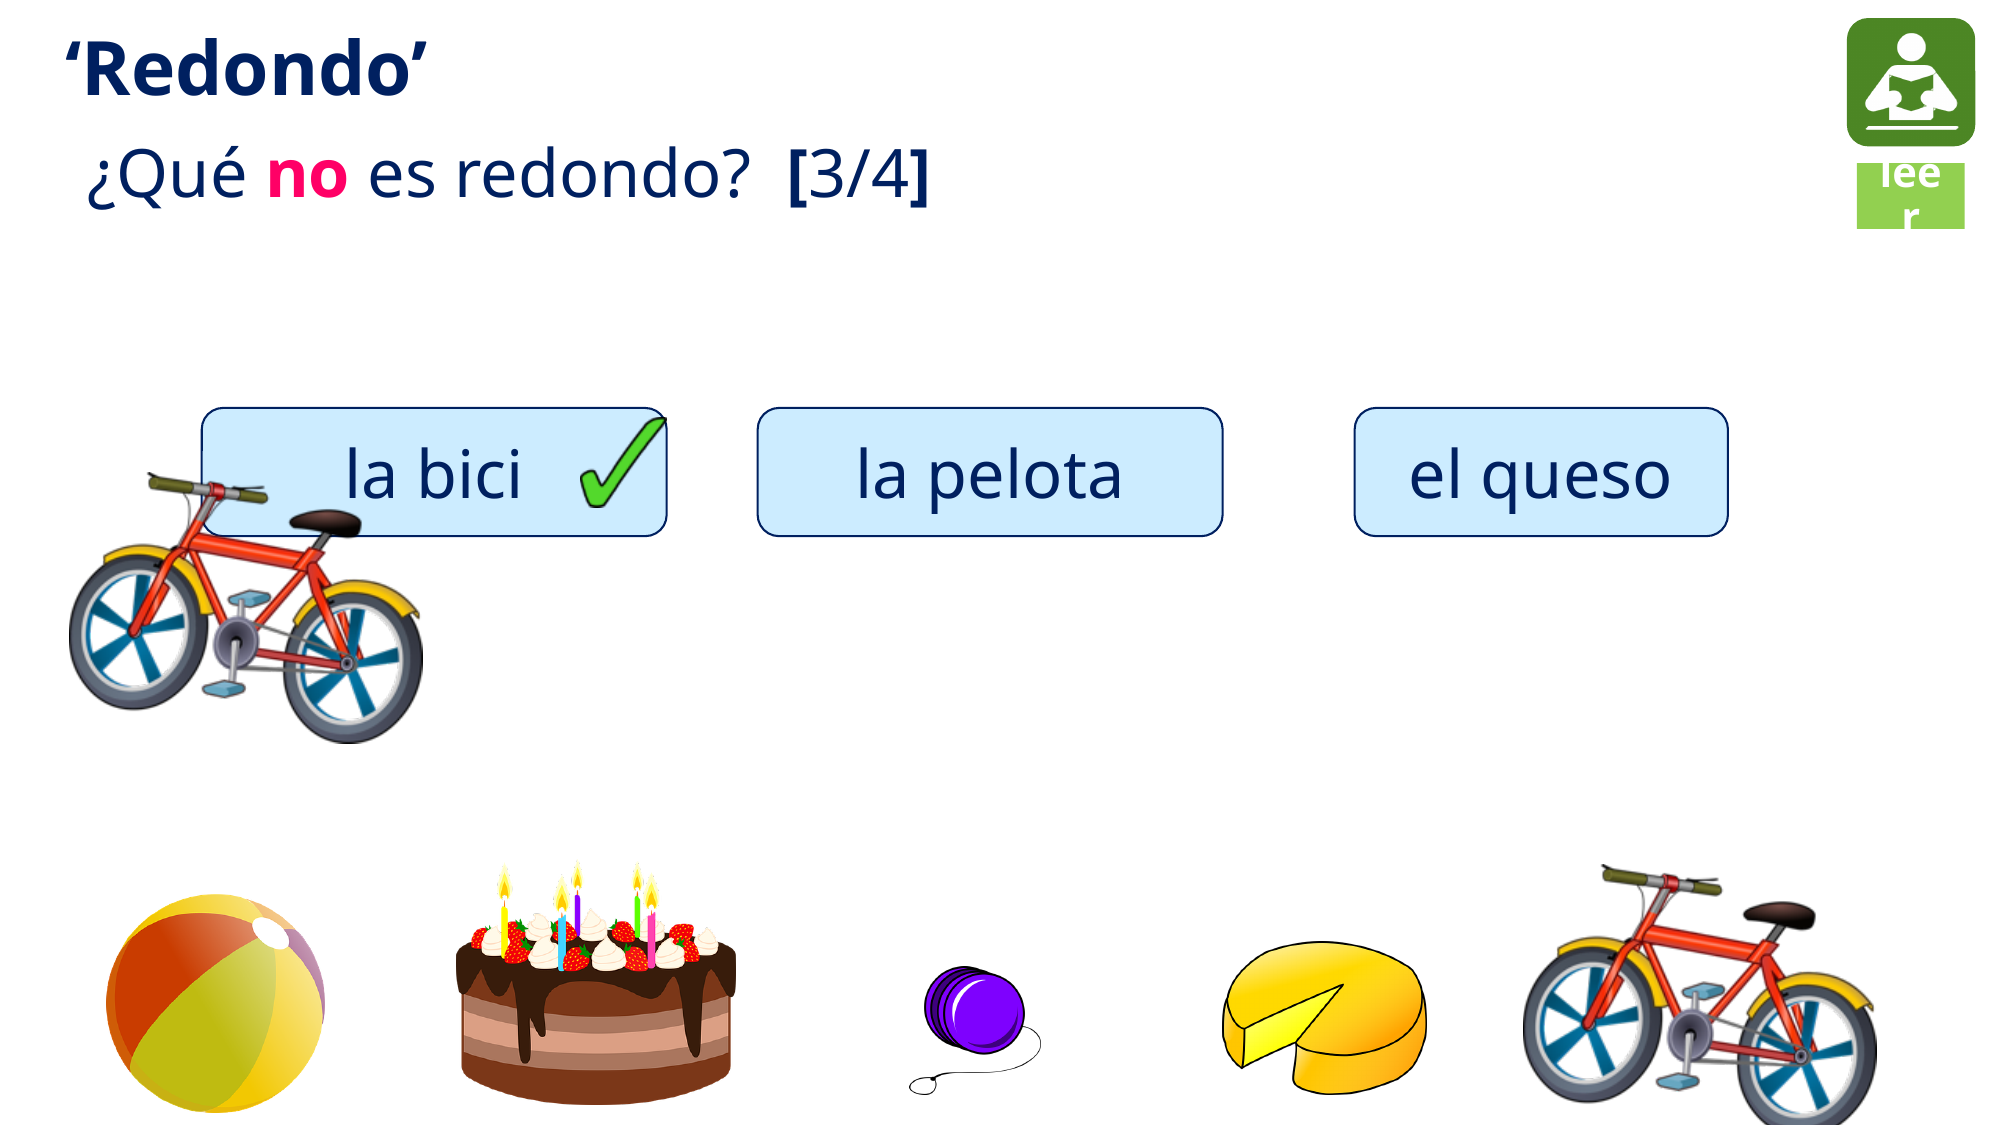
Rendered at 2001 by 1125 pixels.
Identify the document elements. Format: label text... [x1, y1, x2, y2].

text_box el queso [1353, 406, 1729, 538]
text_box leer [1856, 163, 1965, 229]
picture [1222, 941, 1427, 1095]
picture [69, 471, 423, 744]
picture [105, 893, 325, 1113]
picture [909, 966, 1041, 1095]
picture [580, 417, 667, 508]
text_box la pelota [756, 406, 1224, 538]
text_box ‘Redondo’ [50, 12, 444, 118]
title Leer y hablar [1791, 158, 2000, 254]
picture [456, 859, 736, 1105]
text_box ¿Qué no es redondo? [3/4] [72, 123, 947, 219]
text_box la bici [200, 406, 668, 538]
picture [1846, 17, 1976, 147]
picture [1522, 864, 1877, 1125]
